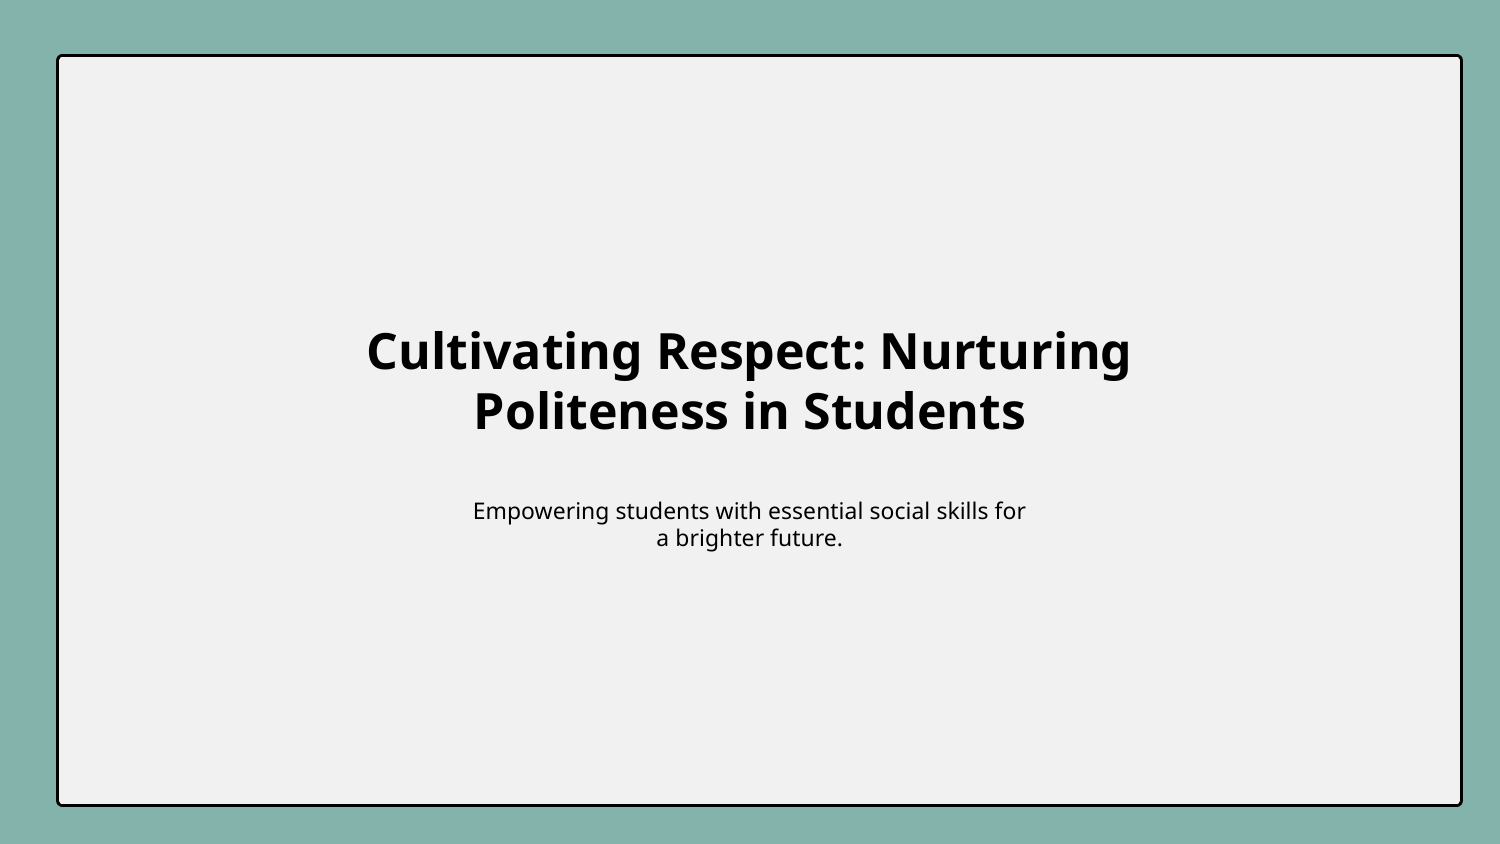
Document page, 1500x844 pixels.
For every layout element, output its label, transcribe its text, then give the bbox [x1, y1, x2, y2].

text_box Cultivating Respect: Nurturing Politeness in Students [299, 295, 1200, 464]
text_box Empowering students with essential social skills for a brighter future. [449, 489, 1050, 574]
picture [0, 0, 1500, 844]
